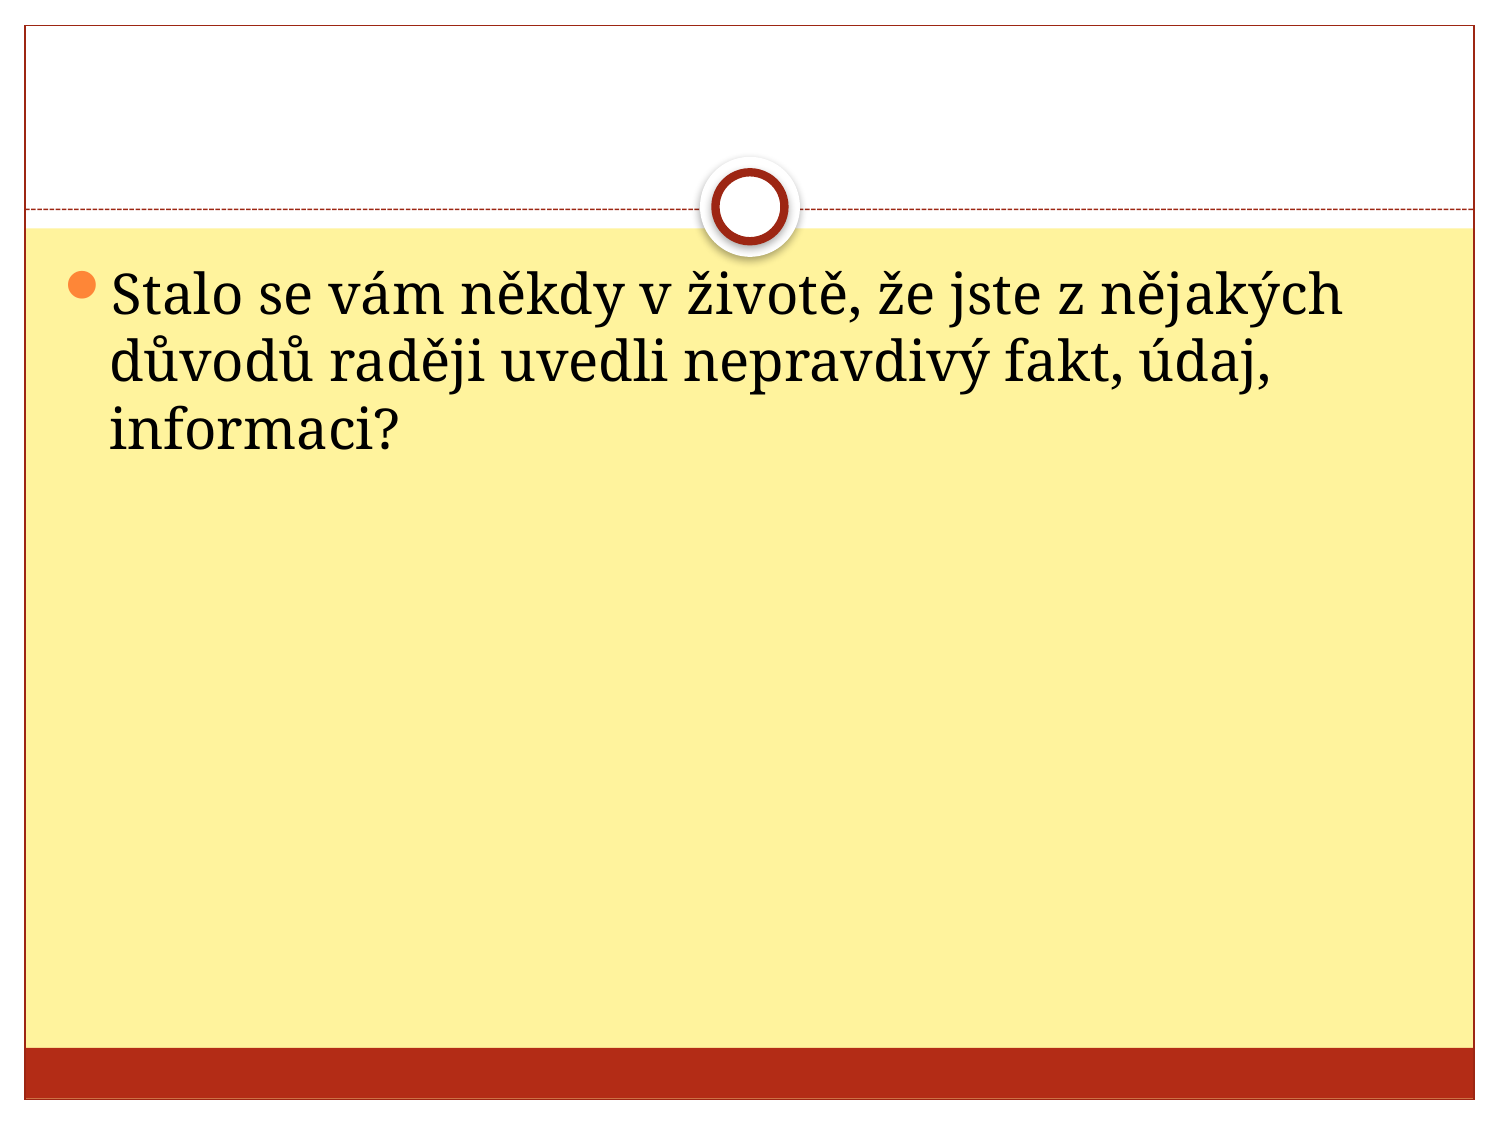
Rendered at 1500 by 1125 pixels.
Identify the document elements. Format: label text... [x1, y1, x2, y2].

list Stalo se vám někdy v životě, že jste z nějakých důvodů raději uvedli nepravdivý fakt, údaj, informaci? [49, 250, 1445, 1001]
